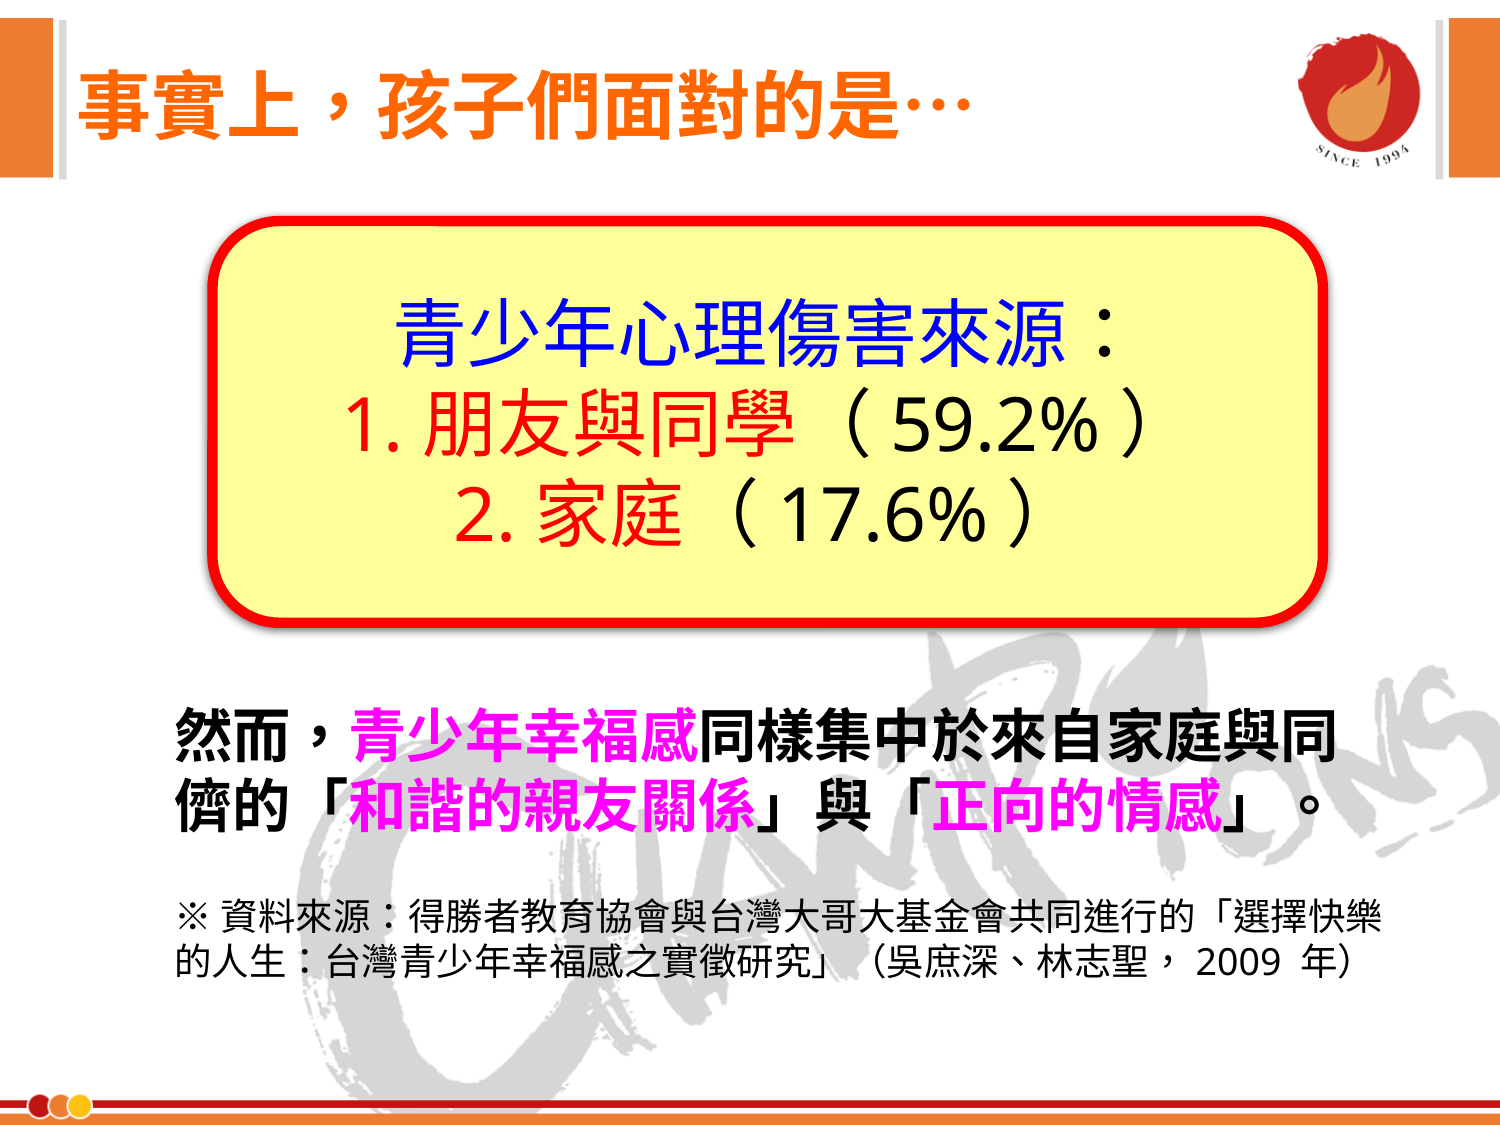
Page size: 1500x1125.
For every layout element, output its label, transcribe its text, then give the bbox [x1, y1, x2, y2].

picture [0, 0, 1500, 1125]
text_box 然而，青少年幸福感同樣集中於來自家庭與同儕的「和諧的親友關係」與「正向的情感」。 [159, 691, 1376, 847]
text_box 事實上，孩子們面對的是… [62, 51, 1349, 157]
text_box 青少年心理傷害來源： 1.朋友與同學（59.2%） 2.家庭（17.6%） [212, 221, 1323, 623]
text_box ※資料來源：得勝者教育協會與台灣大哥大基金會共同進行的「選擇快樂的人生：台灣青少年幸福感之實徵研究」（吳庶深、林志聖，2009 年） [159, 885, 1412, 991]
